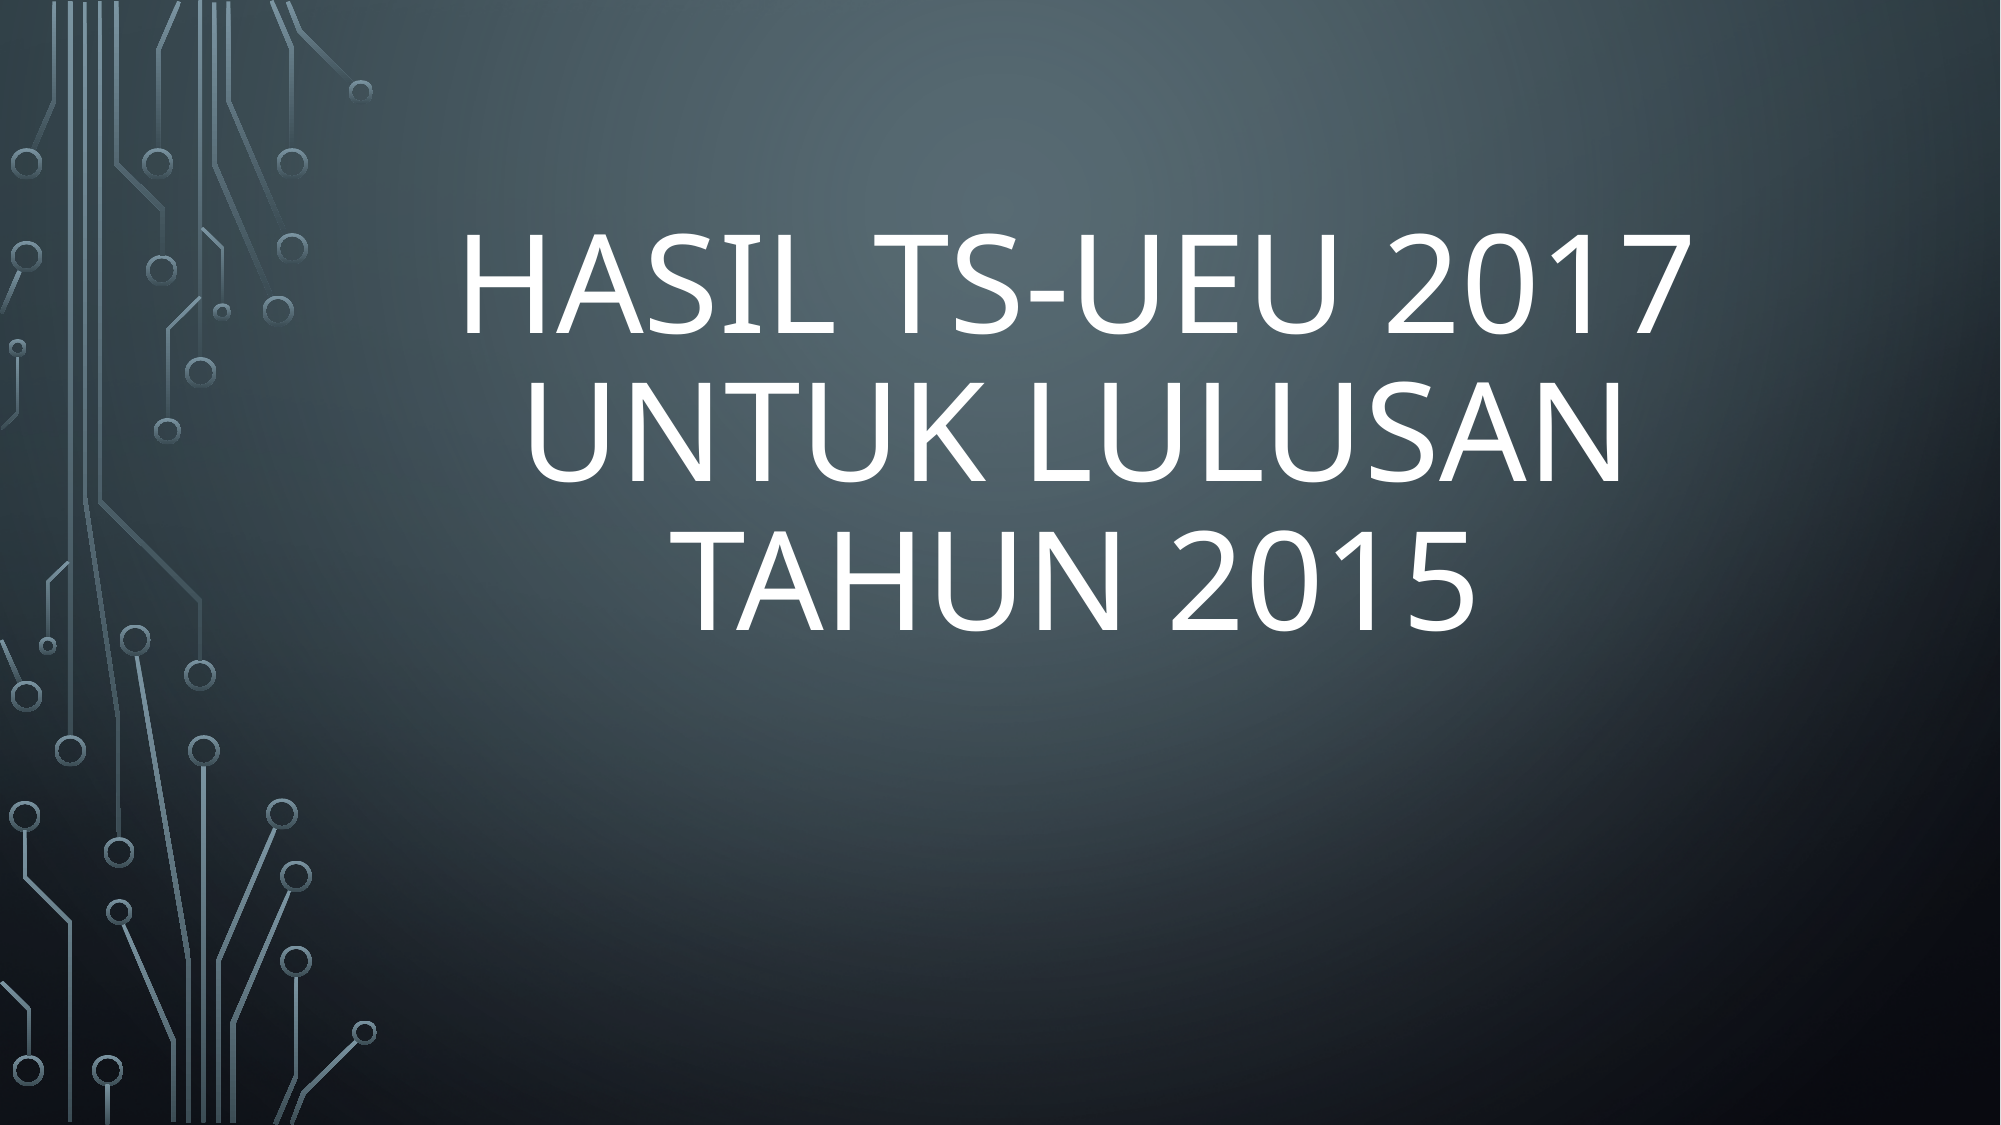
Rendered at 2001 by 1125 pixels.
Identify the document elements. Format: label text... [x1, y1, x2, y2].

title HASIL TS-UEU 2017 UNTUK LULUSAN TAHUN 2015 [326, 275, 1827, 668]
